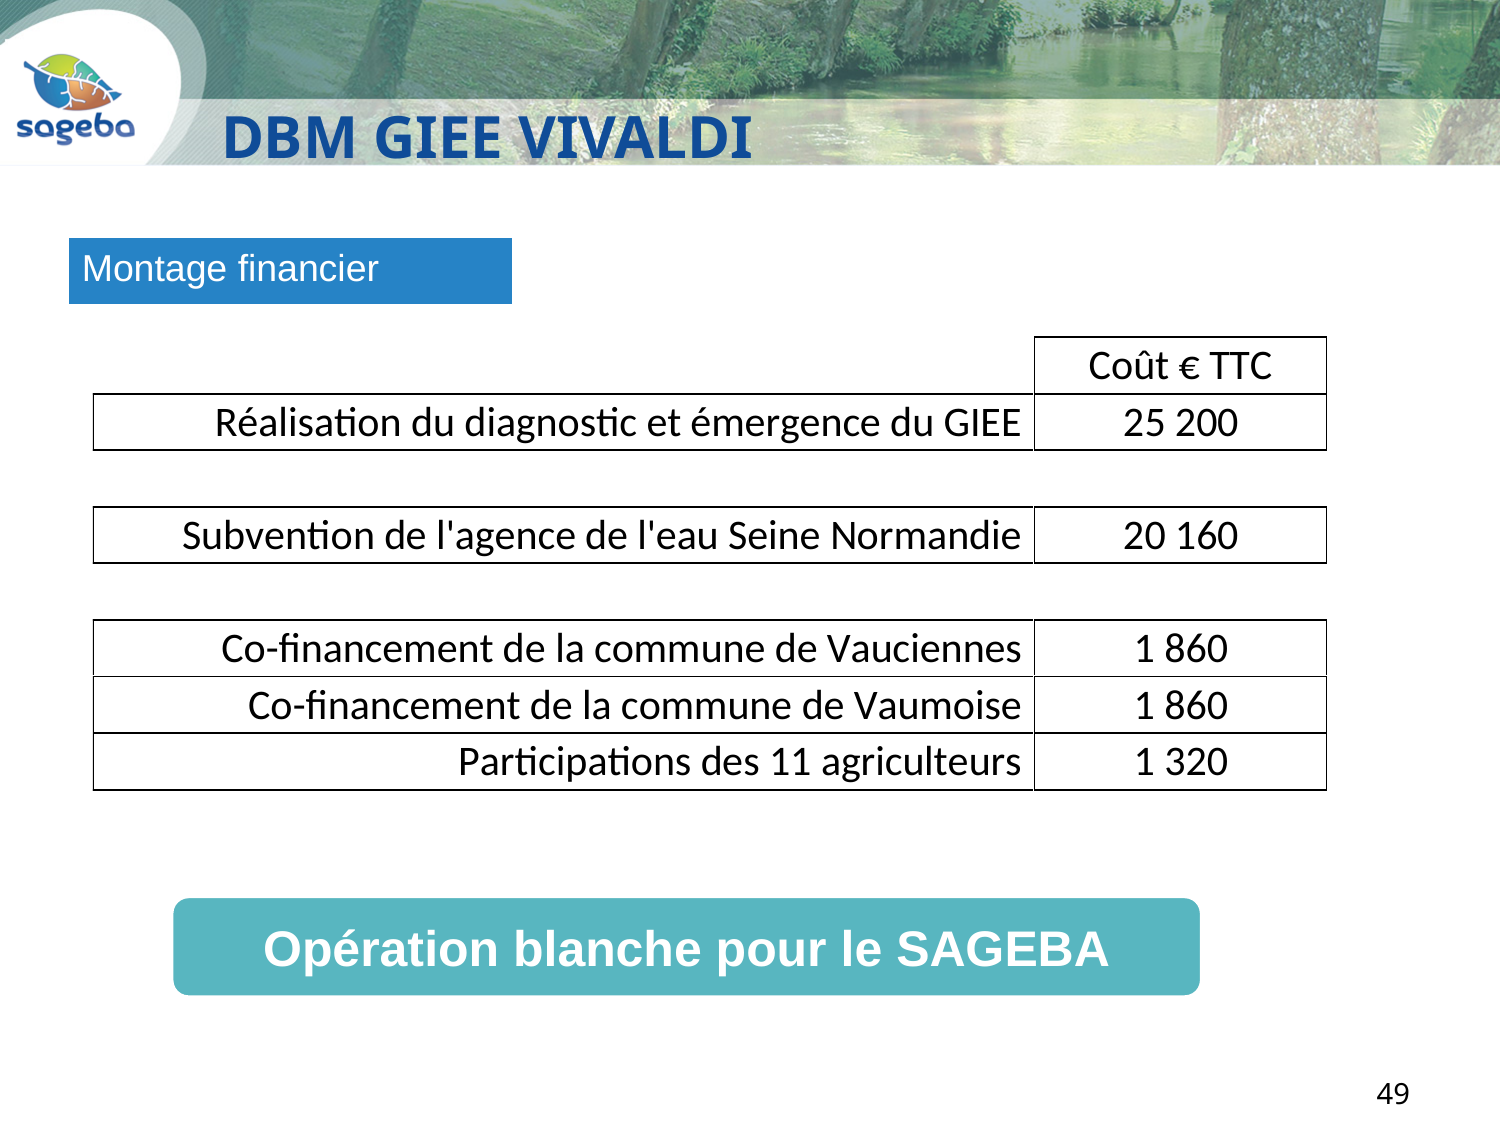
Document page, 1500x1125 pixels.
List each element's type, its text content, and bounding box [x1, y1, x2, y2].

text_box Montage financier [65, 235, 516, 308]
text_box Opération blanche pour le SAGEBA [170, 895, 1204, 999]
text_box DBM GIEE VIVALDI [206, 92, 1500, 140]
picture [92, 335, 1500, 843]
picture [0, 0, 1500, 166]
slide_number 49 [1075, 1064, 1425, 1125]
